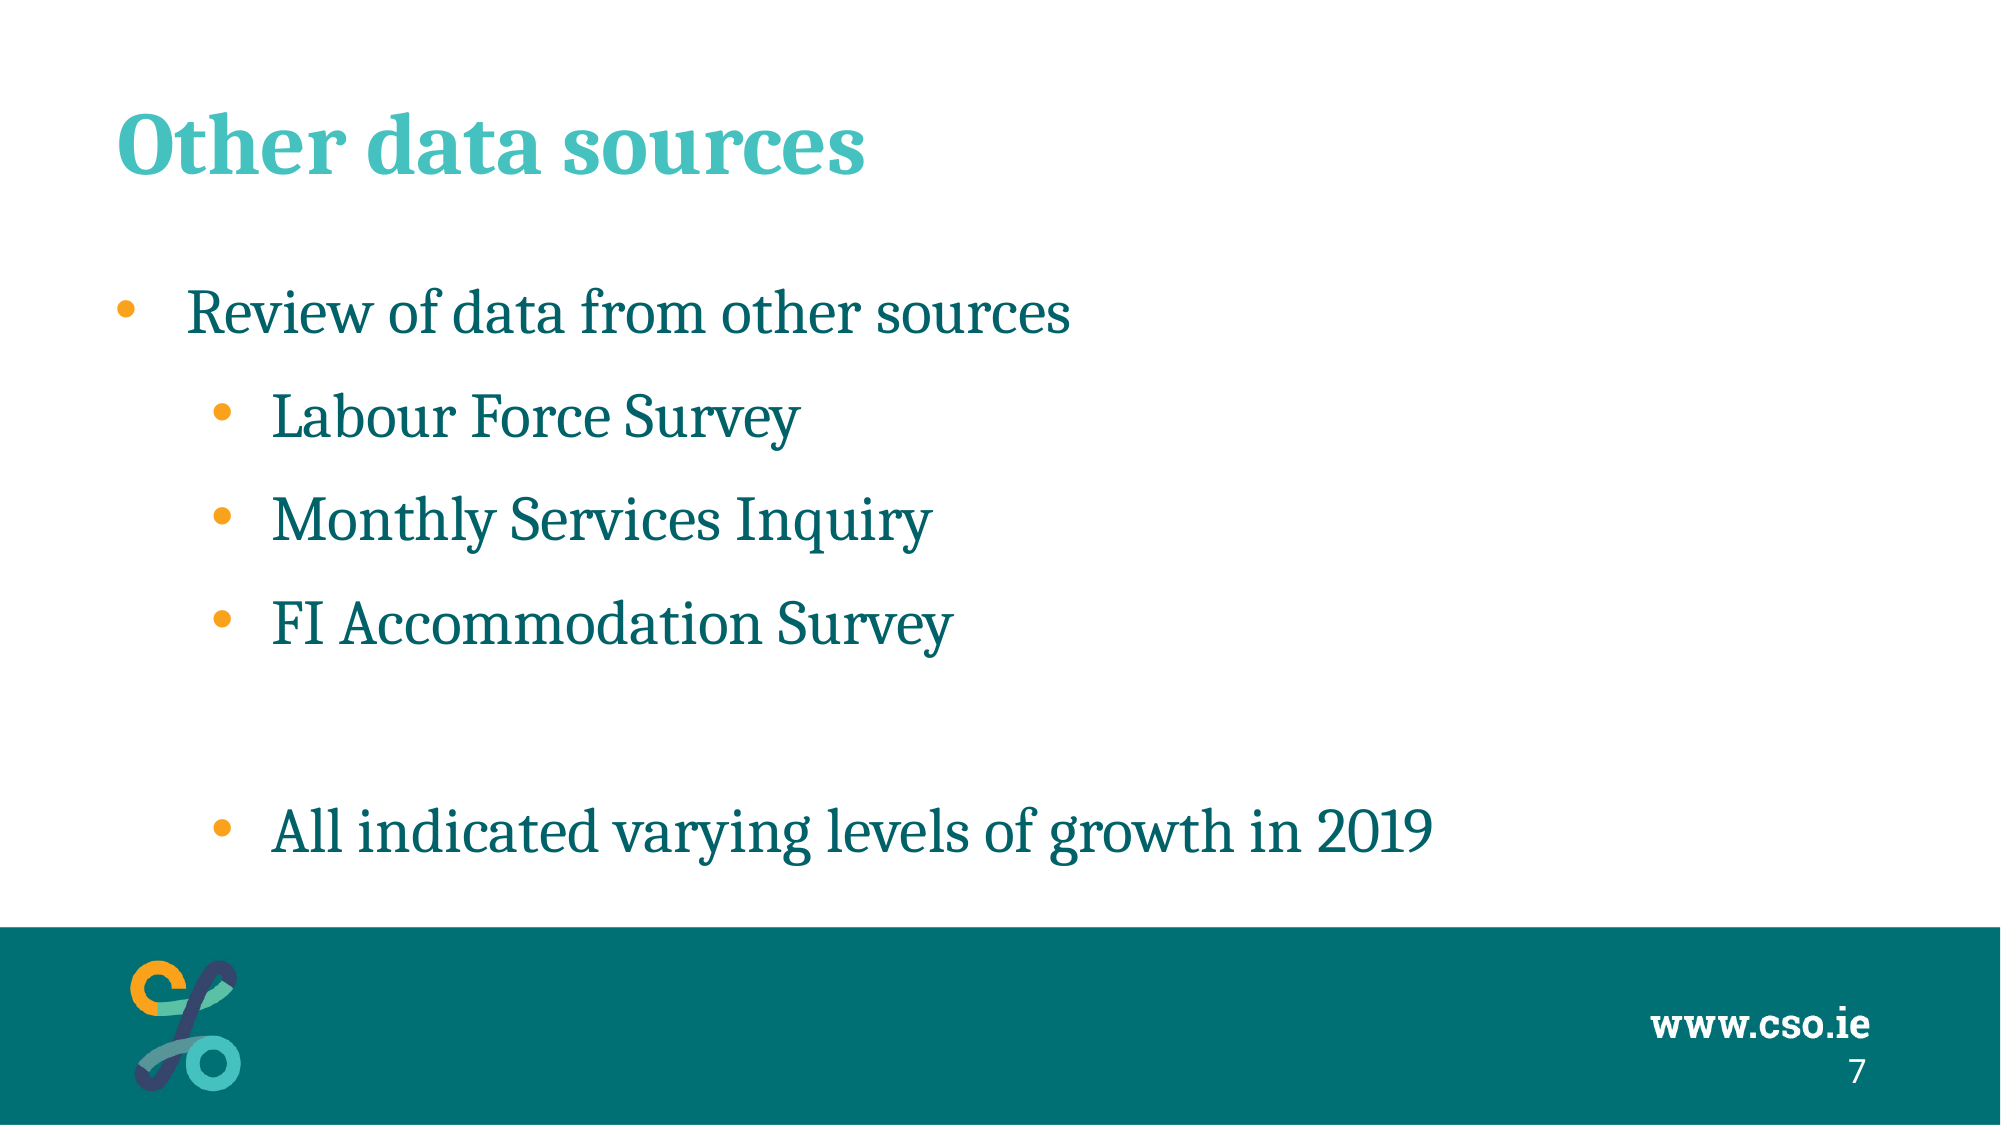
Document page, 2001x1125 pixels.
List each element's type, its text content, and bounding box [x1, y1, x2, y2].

list Review of data from other sources Labour Force Survey Monthly Services Inquiry FI Accommodation Survey All indicated varying levels of growth in 2019 [99, 262, 1900, 878]
title Other data sources [102, 45, 1900, 233]
picture [0, 0, 2001, 1125]
slide_number 7 [1661, 1042, 1882, 1103]
